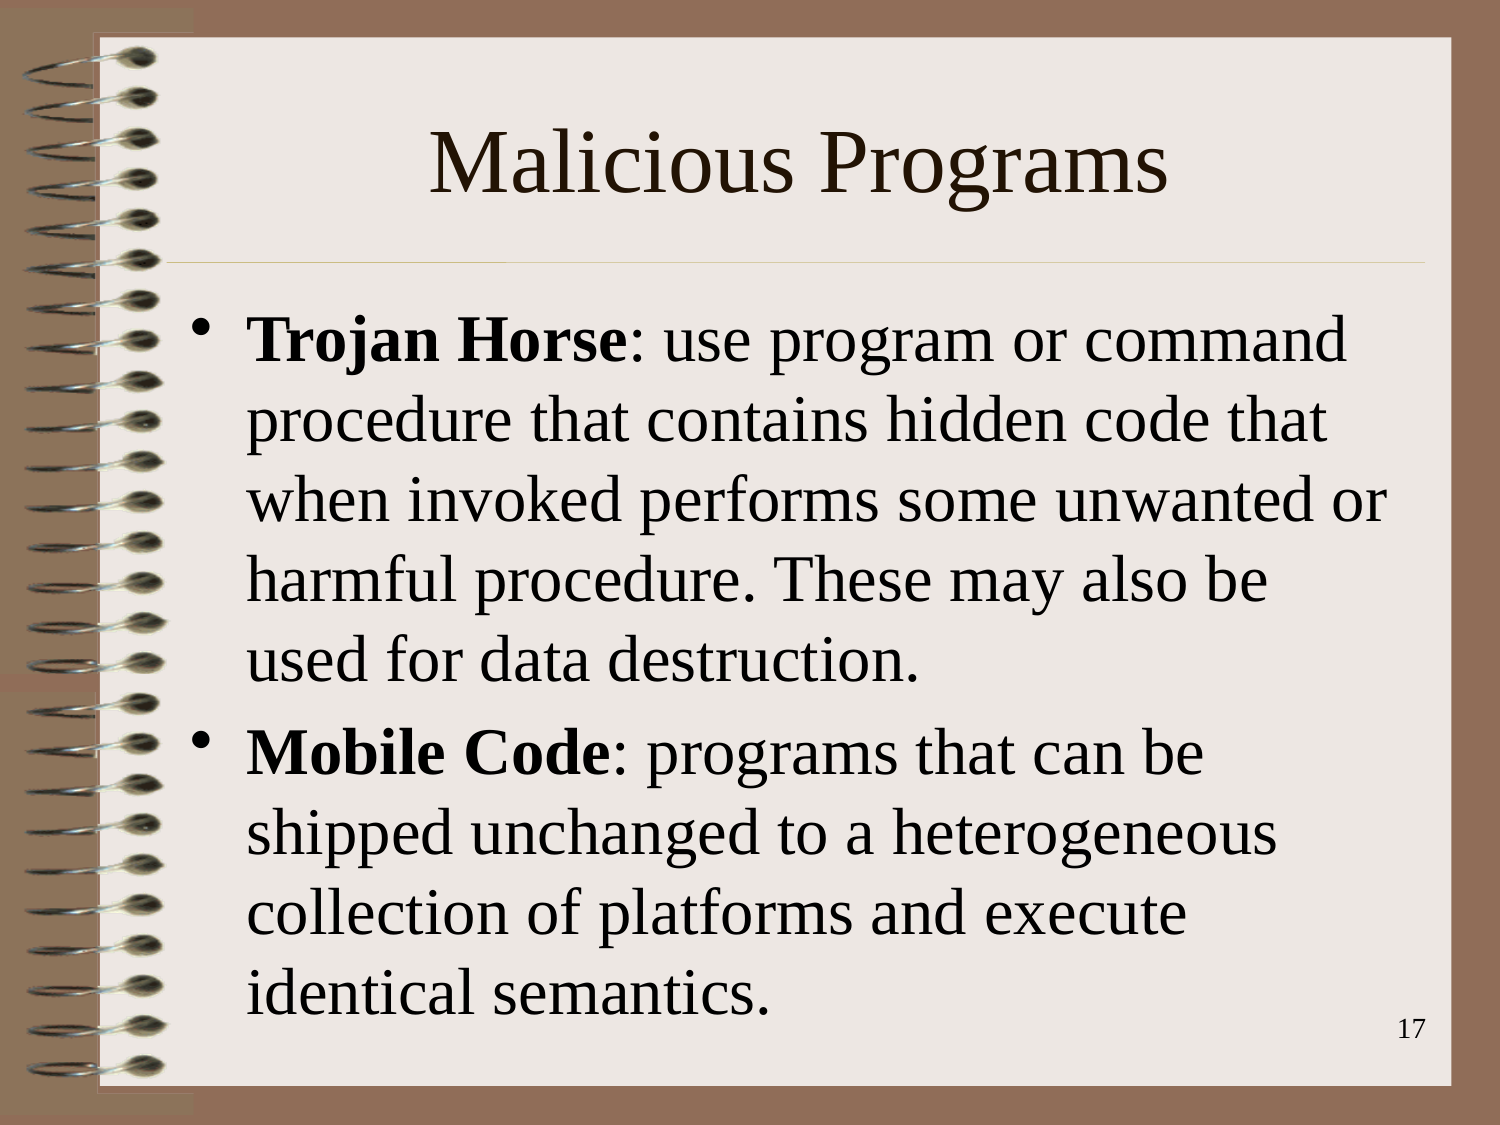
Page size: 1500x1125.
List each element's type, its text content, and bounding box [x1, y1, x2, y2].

picture [0, 692, 194, 1115]
slide_number 17 [1128, 1001, 1442, 1078]
title Malicious Programs [174, 62, 1426, 251]
list Trojan Horse: use program or command procedure that contains hidden code that when invoked performs some unwanted or harmful procedure. These may also be used for data destruction. Mobile Code: programs that can be shipped unchanged to a heterogeneous collection of platforms and execute identical semantics. [174, 287, 1426, 1038]
picture [0, 8, 194, 674]
